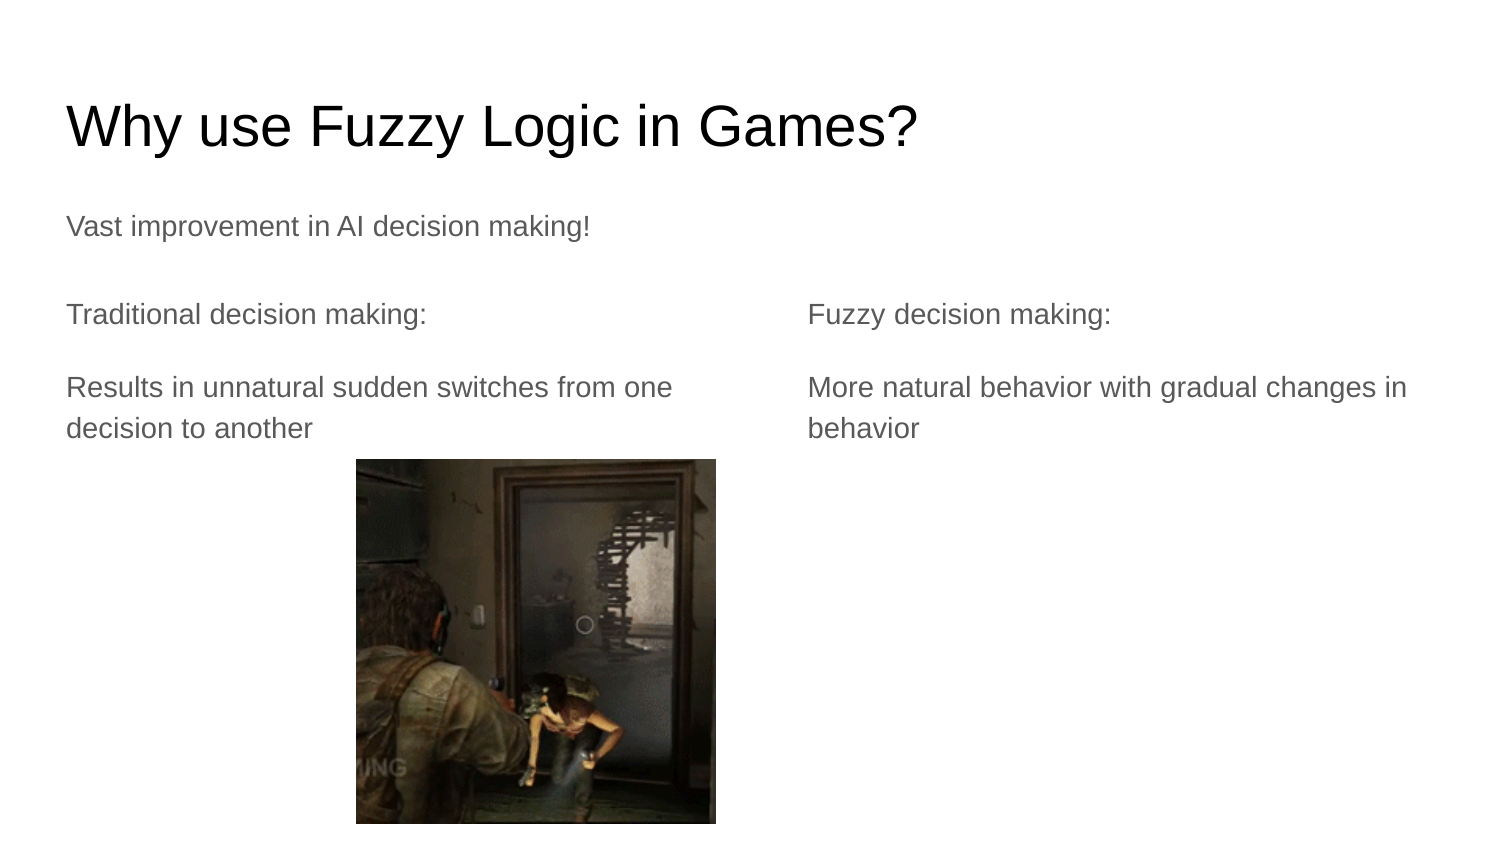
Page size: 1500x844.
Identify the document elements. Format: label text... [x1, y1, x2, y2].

picture [356, 459, 716, 825]
text_box Vast improvement in AI decision making! [51, 187, 997, 314]
list Fuzzy decision making: More natural behavior with gradual changes in behavior [792, 275, 1449, 691]
title Why use Fuzzy Logic in Games? [51, 72, 1449, 167]
list Traditional decision making: Results in unnatural sudden switches from one decision to another [51, 314, 708, 691]
